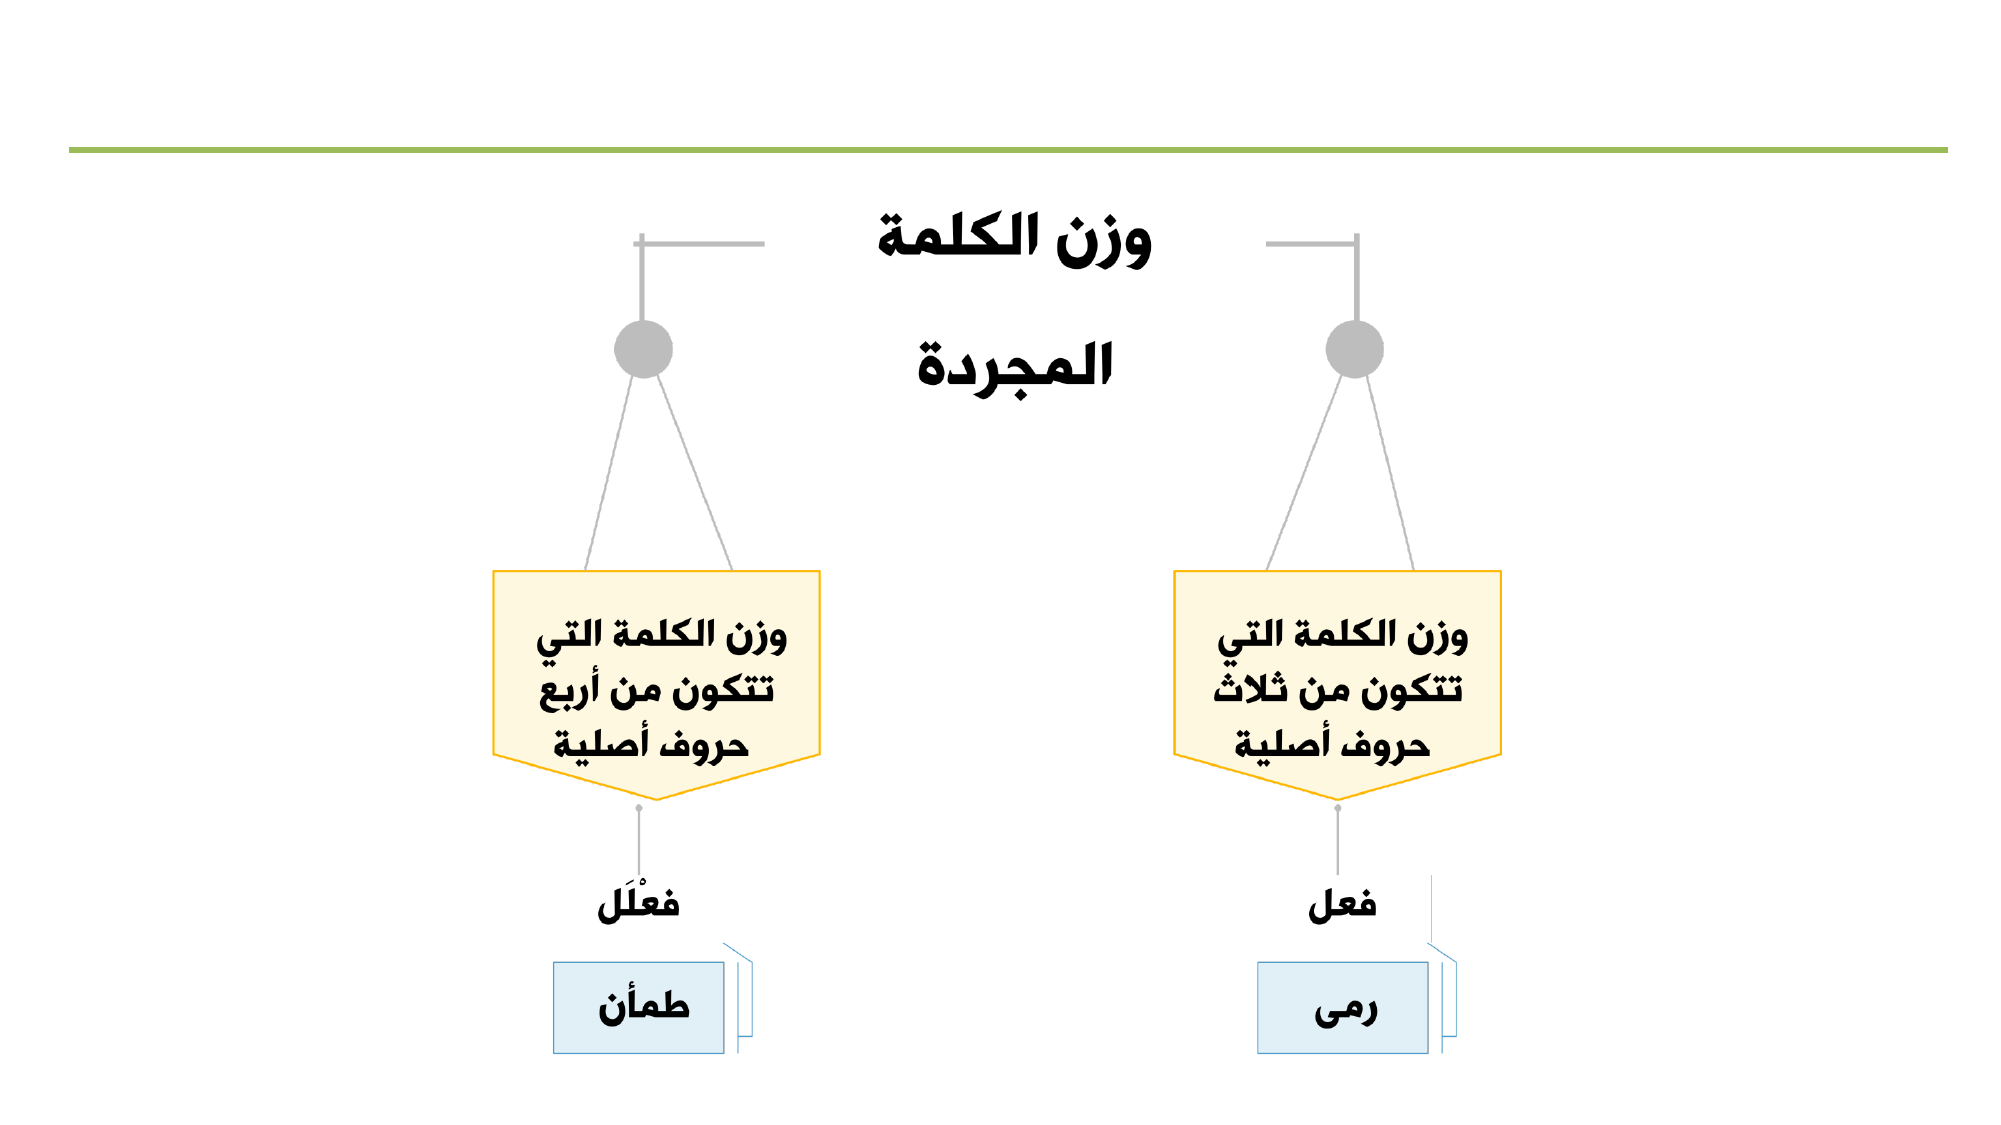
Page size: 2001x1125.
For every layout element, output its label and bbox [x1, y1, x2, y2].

picture [488, 162, 1502, 1065]
